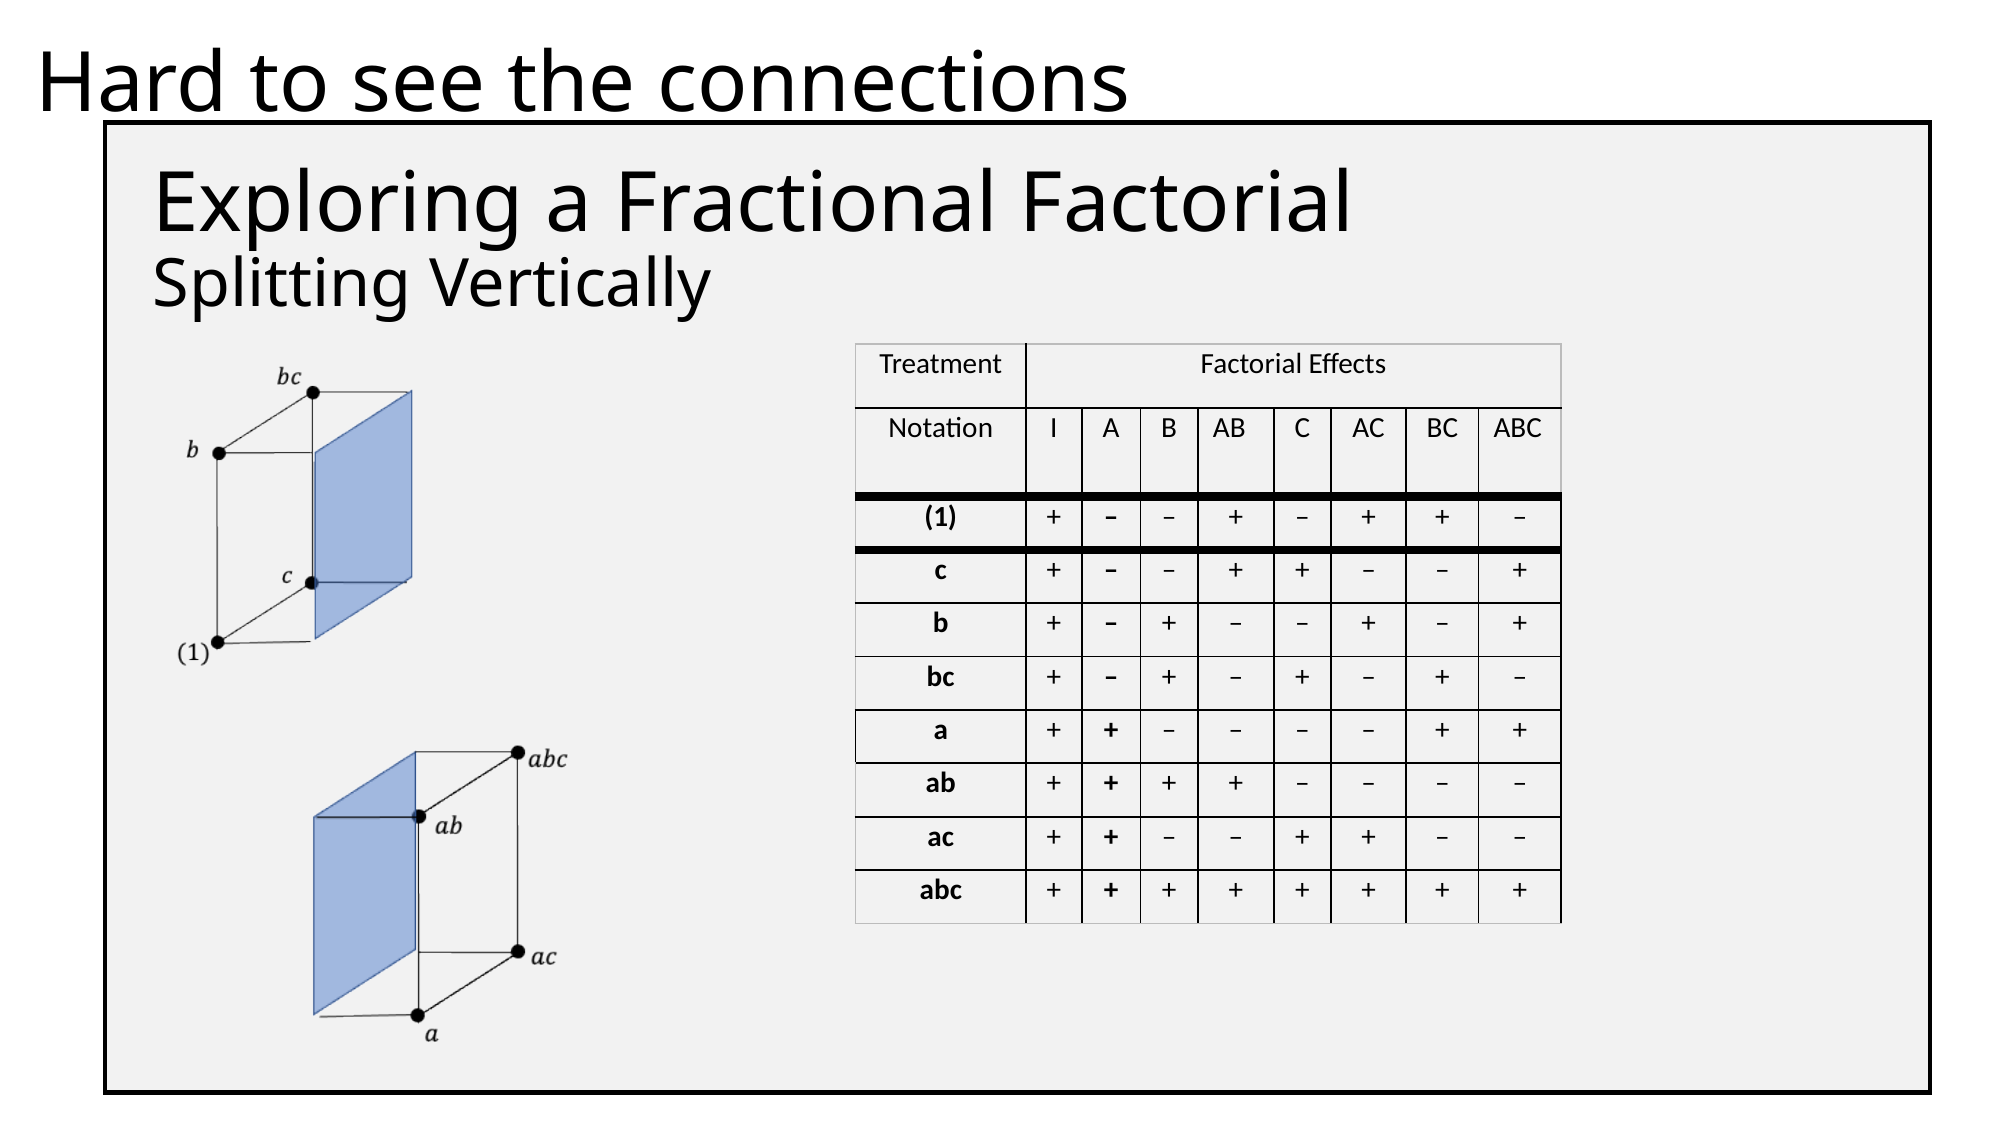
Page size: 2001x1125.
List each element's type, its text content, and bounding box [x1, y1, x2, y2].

table_cell C [1275, 409, 1330, 492]
table_cell (1) [856, 501, 1025, 546]
table_cell – [1332, 764, 1405, 816]
table_cell – [1083, 501, 1140, 546]
table_cell + [1027, 657, 1081, 709]
picture [168, 348, 439, 688]
table_cell + [1407, 657, 1478, 709]
table_cell + [1332, 871, 1405, 923]
table_cell BC [1407, 409, 1478, 492]
table_cell – [1275, 764, 1330, 816]
table_cell + [1275, 818, 1330, 869]
table_cell + [1027, 554, 1081, 602]
table_cell Notation [856, 409, 1025, 492]
table_cell – [1141, 711, 1197, 762]
table_cell + [1479, 711, 1560, 762]
table_cell + [1199, 871, 1273, 923]
table_cell – [1407, 604, 1478, 656]
table_cell – [1407, 554, 1478, 602]
table_cell I [1027, 409, 1081, 492]
table_cell + [1199, 501, 1273, 546]
table_cell – [1275, 604, 1330, 656]
table_cell – [1083, 604, 1140, 656]
table_cell ac [856, 818, 1025, 869]
table_cell + [1332, 501, 1405, 546]
table_cell + [1083, 871, 1140, 923]
table_cell + [1407, 871, 1478, 923]
table_cell – [1479, 657, 1560, 709]
text_box Exploring a Fractional Factorial Splitting Vertically [137, 131, 1863, 349]
table_cell ABC [1479, 409, 1560, 492]
table_cell – [1332, 554, 1405, 602]
table_header Factorial Effects [1027, 345, 1560, 407]
table_cell + [1407, 501, 1478, 546]
table_cell + [1275, 657, 1330, 709]
table_cell + [1141, 871, 1197, 923]
table_cell + [1479, 871, 1560, 923]
picture [303, 731, 575, 1049]
table_cell – [1083, 657, 1140, 709]
table_cell – [1479, 818, 1560, 869]
table_cell + [1332, 604, 1405, 656]
table_cell + [1027, 764, 1081, 816]
table_cell + [1479, 604, 1560, 656]
table_cell a [856, 711, 1025, 762]
table_cell AC [1332, 409, 1405, 492]
table_cell + [1141, 657, 1197, 709]
table_cell + [1027, 871, 1081, 923]
table_cell abc [856, 871, 1025, 923]
table_cell – [1479, 764, 1560, 816]
table_cell + [1141, 604, 1197, 656]
table_cell + [1199, 554, 1273, 602]
title Hard to see the connections [20, 0, 1746, 190]
table_cell + [1332, 818, 1405, 869]
table_cell + [1275, 554, 1330, 602]
table_cell – [1275, 711, 1330, 762]
text_box [104, 121, 1931, 1093]
table_cell + [1027, 818, 1081, 869]
table_cell ab [856, 764, 1025, 816]
table_cell + [1479, 554, 1560, 602]
table_cell – [1407, 764, 1478, 816]
table_header Treatment [856, 345, 1025, 407]
table_cell – [1141, 818, 1197, 869]
table_cell – [1332, 711, 1405, 762]
table_cell – [1199, 711, 1273, 762]
table_cell bc [856, 657, 1025, 709]
table_cell + [1083, 818, 1140, 869]
table_cell – [1141, 501, 1197, 546]
table_cell – [1275, 501, 1330, 546]
table_cell + [1083, 764, 1140, 816]
table_cell + [1275, 871, 1330, 923]
table_cell + [1027, 604, 1081, 656]
table_cell b [856, 604, 1025, 656]
table_cell – [1083, 554, 1140, 602]
table_cell + [1407, 711, 1478, 762]
table_cell A [1083, 409, 1140, 492]
table_cell + [1083, 711, 1140, 762]
table_cell + [1027, 711, 1081, 762]
table_cell – [1199, 657, 1273, 709]
table_cell – [1141, 554, 1197, 602]
table_cell AB [1199, 409, 1273, 492]
table_cell B [1141, 409, 1197, 492]
table_cell c [856, 554, 1025, 602]
table_cell + [1199, 764, 1273, 816]
table_cell – [1199, 818, 1273, 869]
table_cell + [1027, 501, 1081, 546]
table_cell – [1479, 501, 1560, 546]
table_cell – [1199, 604, 1273, 656]
table_cell + [1141, 764, 1197, 816]
table_cell – [1407, 818, 1478, 869]
table_cell – [1332, 657, 1405, 709]
